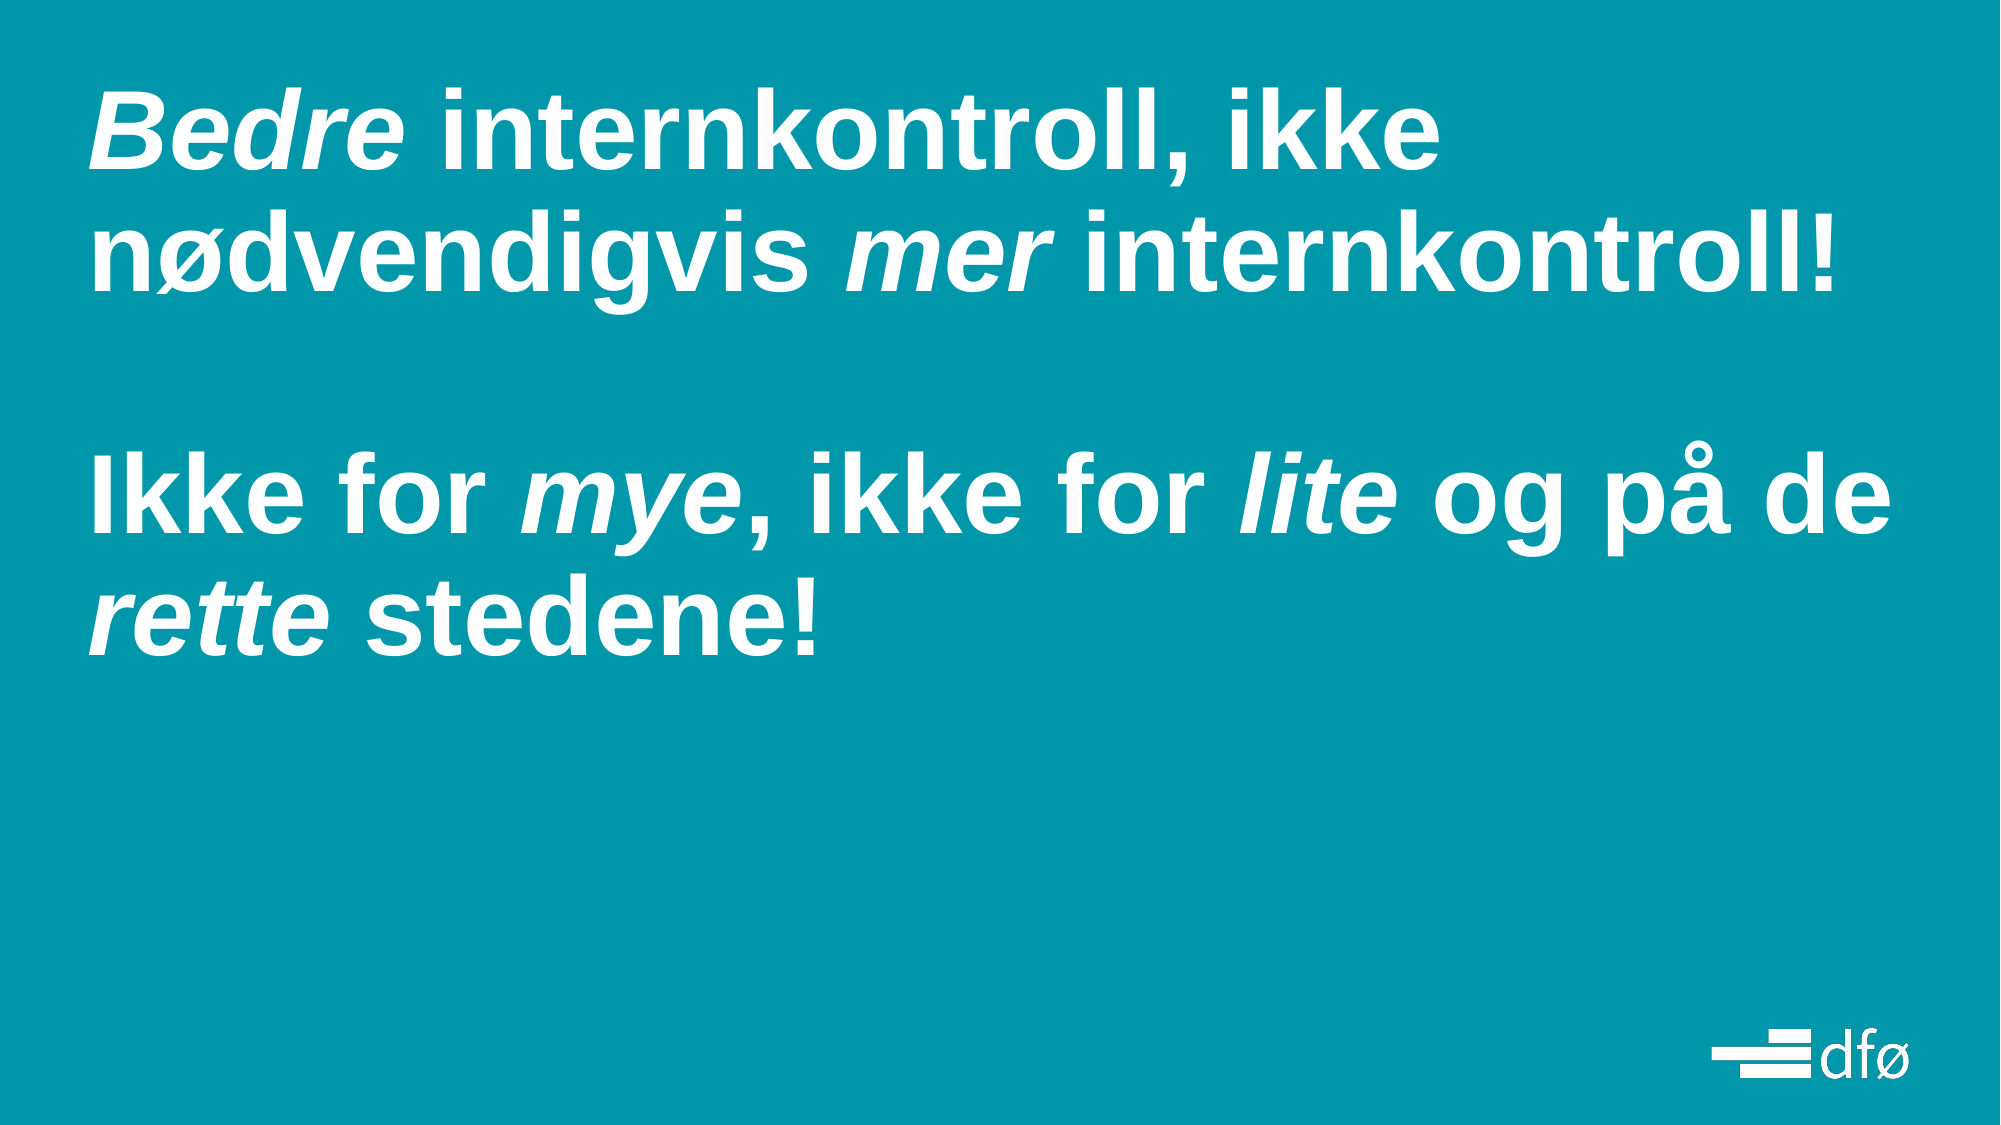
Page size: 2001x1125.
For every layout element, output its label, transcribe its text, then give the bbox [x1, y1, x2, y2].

picture [1711, 1028, 1918, 1084]
title Bedre internkontroll, ikke nødvendigvis mer internkontroll! Ikke for mye, ikke for lite og på de rette stedene! [87, 72, 1910, 914]
